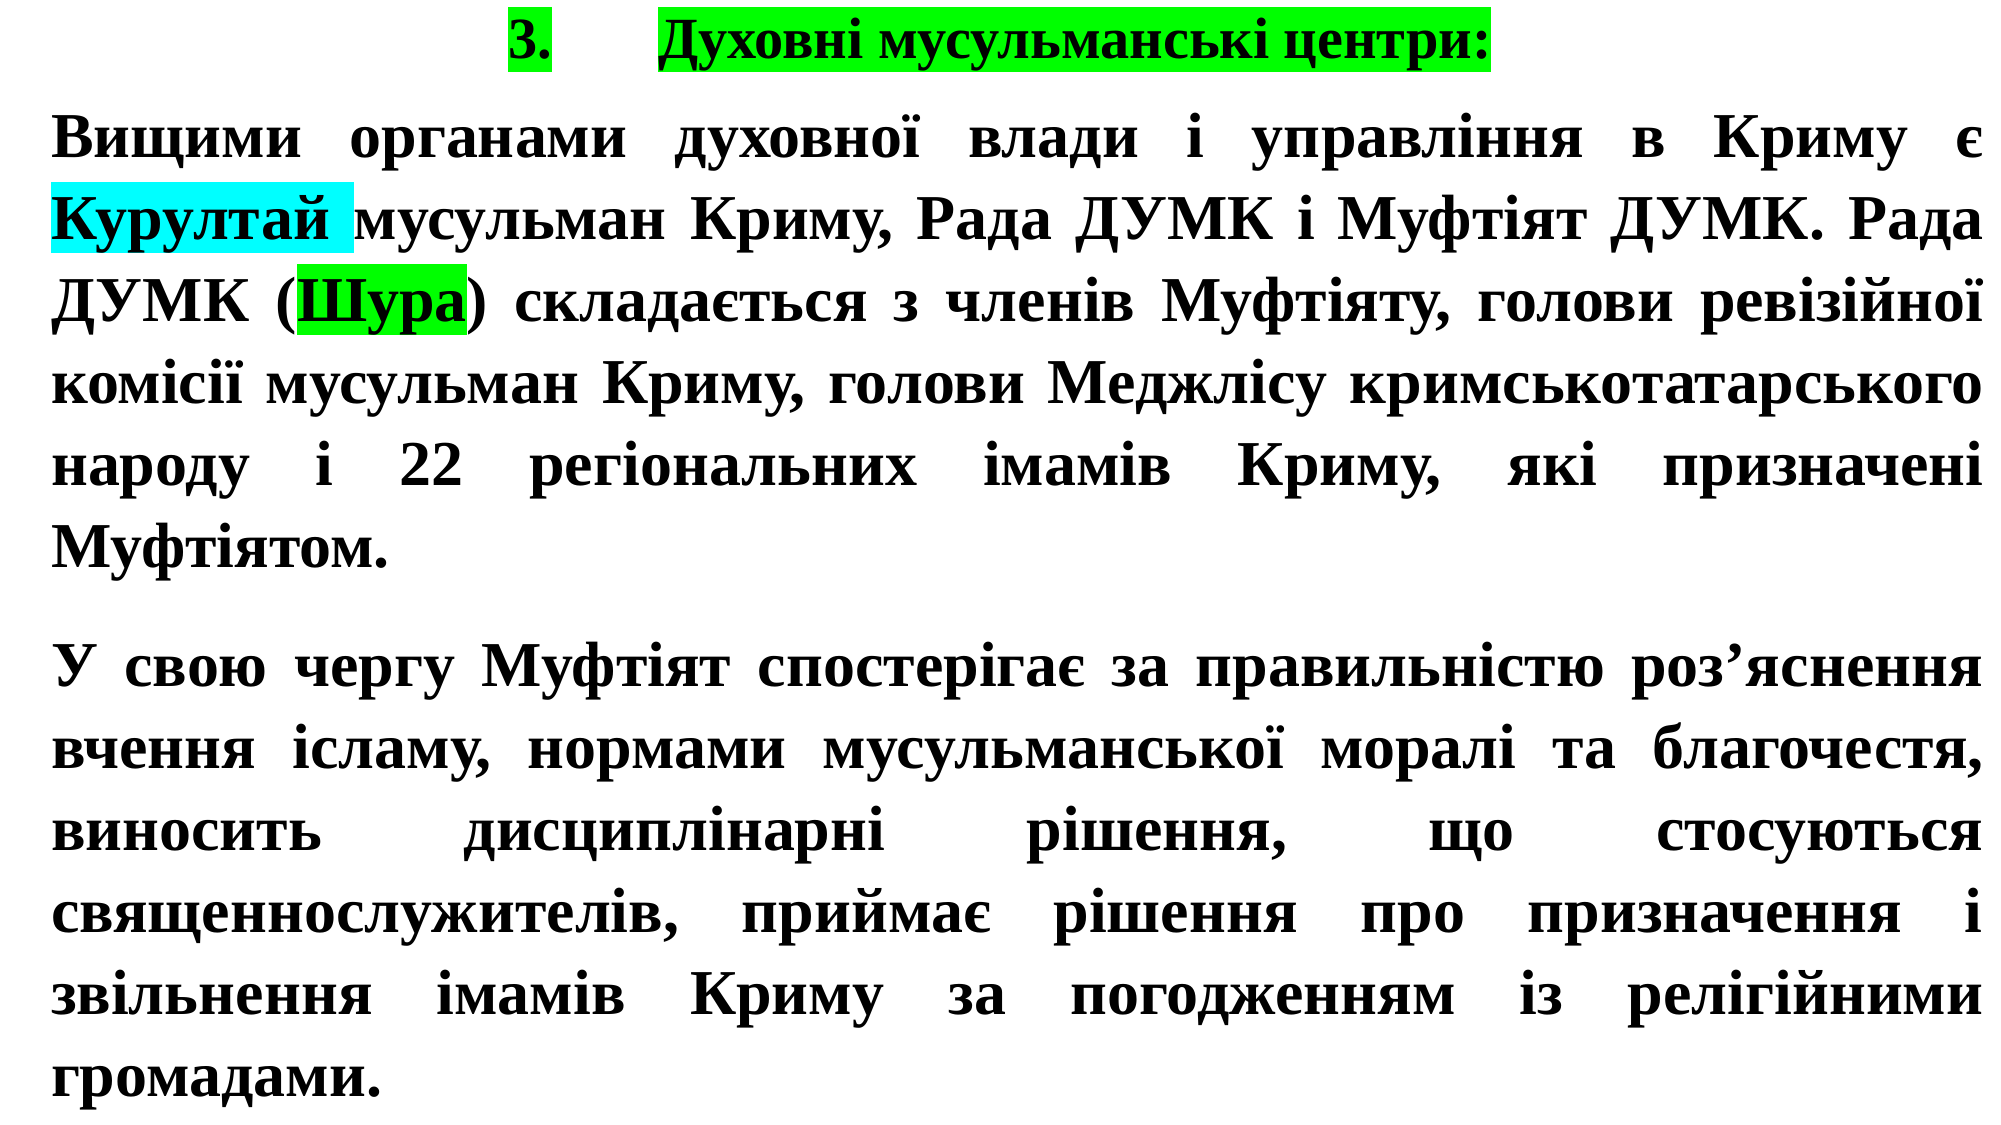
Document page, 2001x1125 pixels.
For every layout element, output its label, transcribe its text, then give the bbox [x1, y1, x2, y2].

list Вищими органами духовної влади і управління в Криму є Курултай мусульман Криму, Рада ДУМК і Муфтіят ДУМК. Рада ДУМК (Шура) складається з членів Муфтіяту, голови ревізійної комісії мусульман Криму, голови Меджлісу кримськотатарського народу і 22 регіональних імамів Криму, які призначені Муфтіятом. У свою чергу Муфтіят спостерігає за правильністю роз’яснення вчення ісламу, нормами мусульманської моралі та благочестя, виносить дисциплінарні рішення, що стосуються священнослужителів, приймає рішення про призначення і звільнення імамів Криму за погодженням із релігійними громадами. [0, 80, 2000, 1125]
title 3. Духовні мусульманські центри: [0, 0, 2000, 80]
